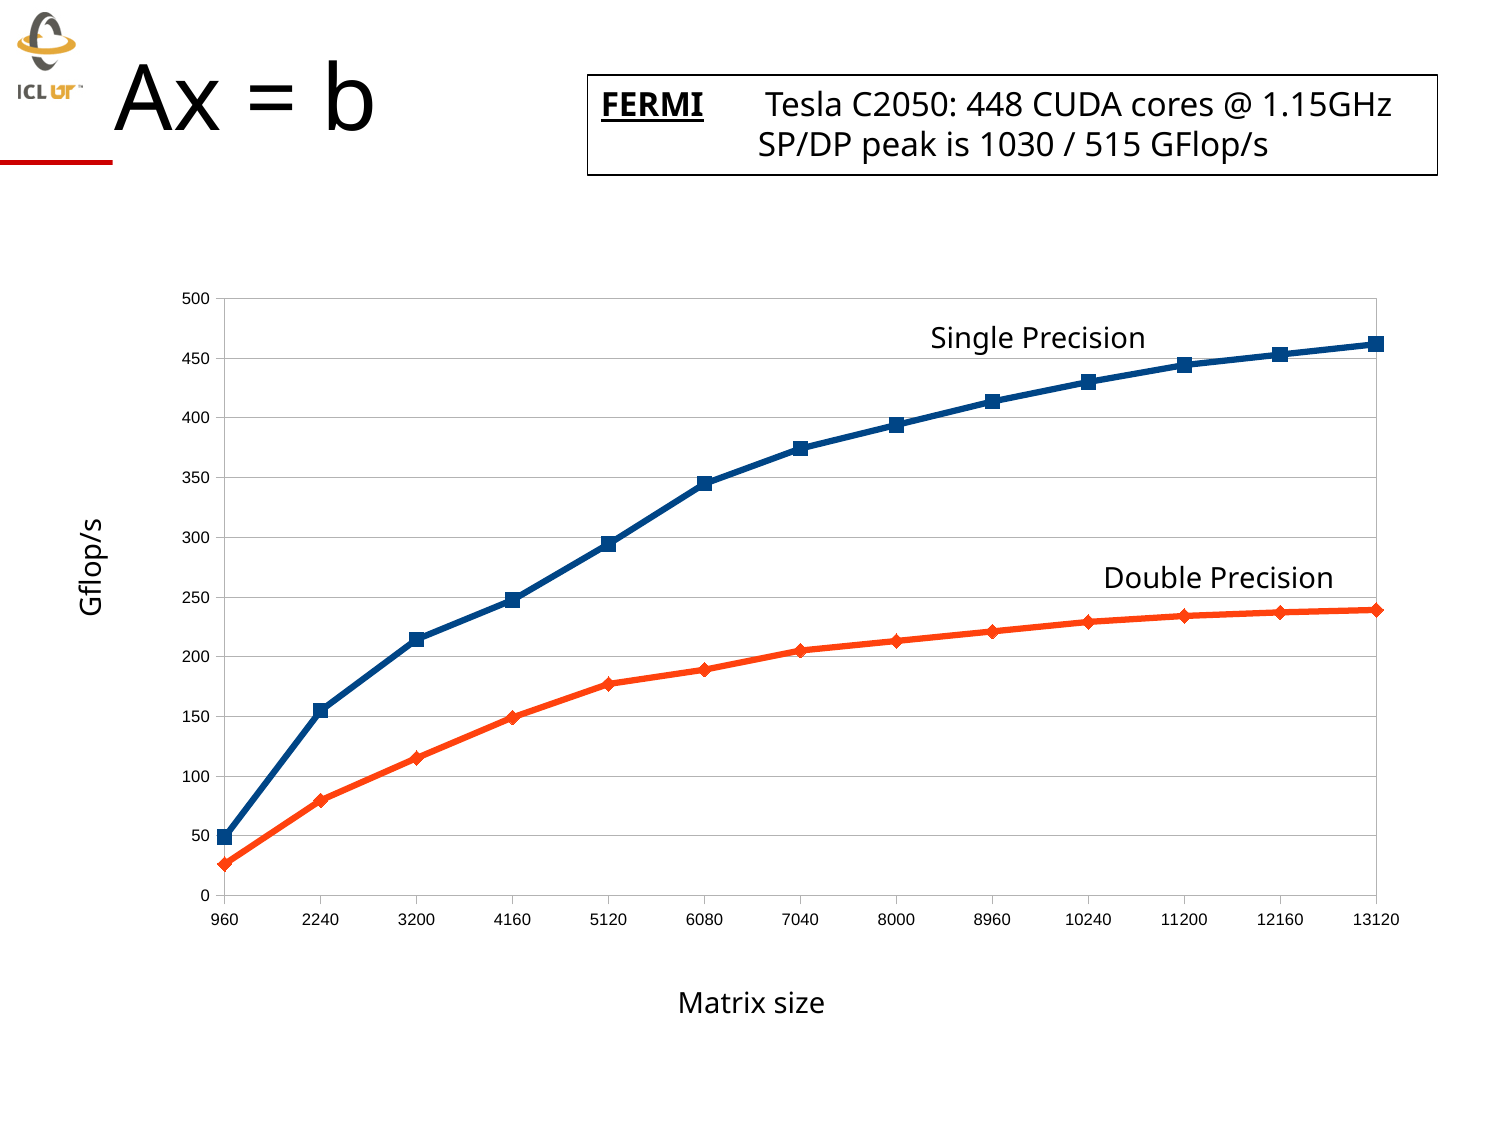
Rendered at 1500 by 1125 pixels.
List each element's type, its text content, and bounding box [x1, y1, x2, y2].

picture [0, 0, 86, 113]
title Ax = b [99, 0, 1376, 157]
text_box Gflop/s [64, 503, 107, 633]
text_box Matrix size [662, 976, 841, 1027]
chart [112, 112, 1413, 951]
text_box FERMI Tesla C2050: 448 CUDA cores @ 1.15GHz SP/DP peak is 1030 / 515 GFlop/s [587, 75, 1438, 175]
